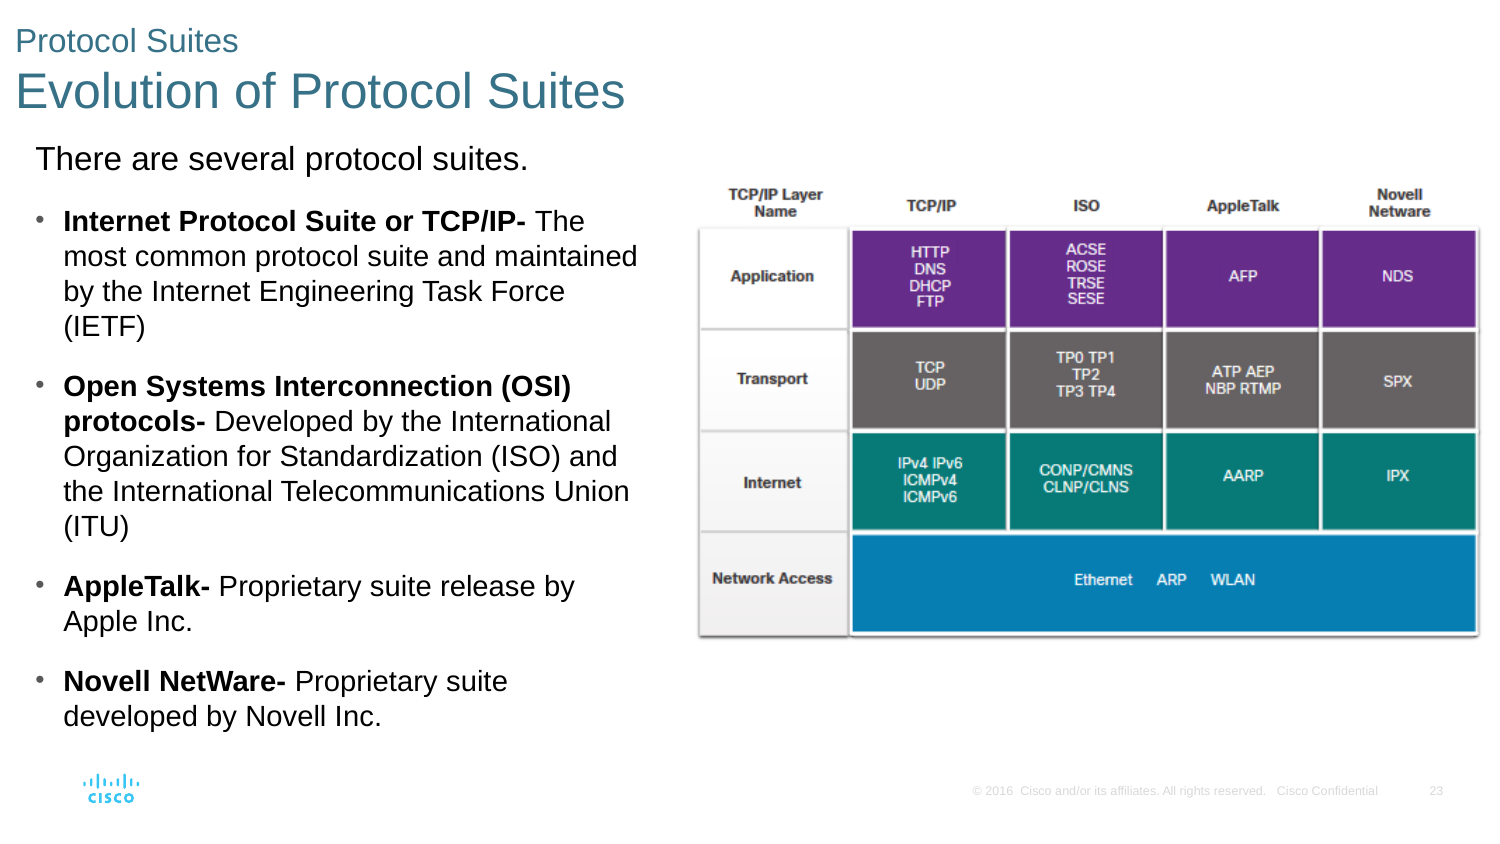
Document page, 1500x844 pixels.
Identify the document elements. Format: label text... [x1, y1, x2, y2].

list There are several protocol suites. Internet Protocol Suite or TCP/IP- The most common protocol suite and maintained by the Internet Engineering Task Force (IETF) Open Systems Interconnection (OSI) protocols- Developed by the International Organization for Standardization (ISO) and the International Telecommunications Union (ITU) AppleTalk- Proprietary suite release by Apple Inc. Novell NetWare- Proprietary suite developed by Novell Inc. [20, 129, 677, 763]
title Protocol Suites Evolution of Protocol Suites [0, 6, 1500, 131]
picture [675, 179, 1500, 657]
